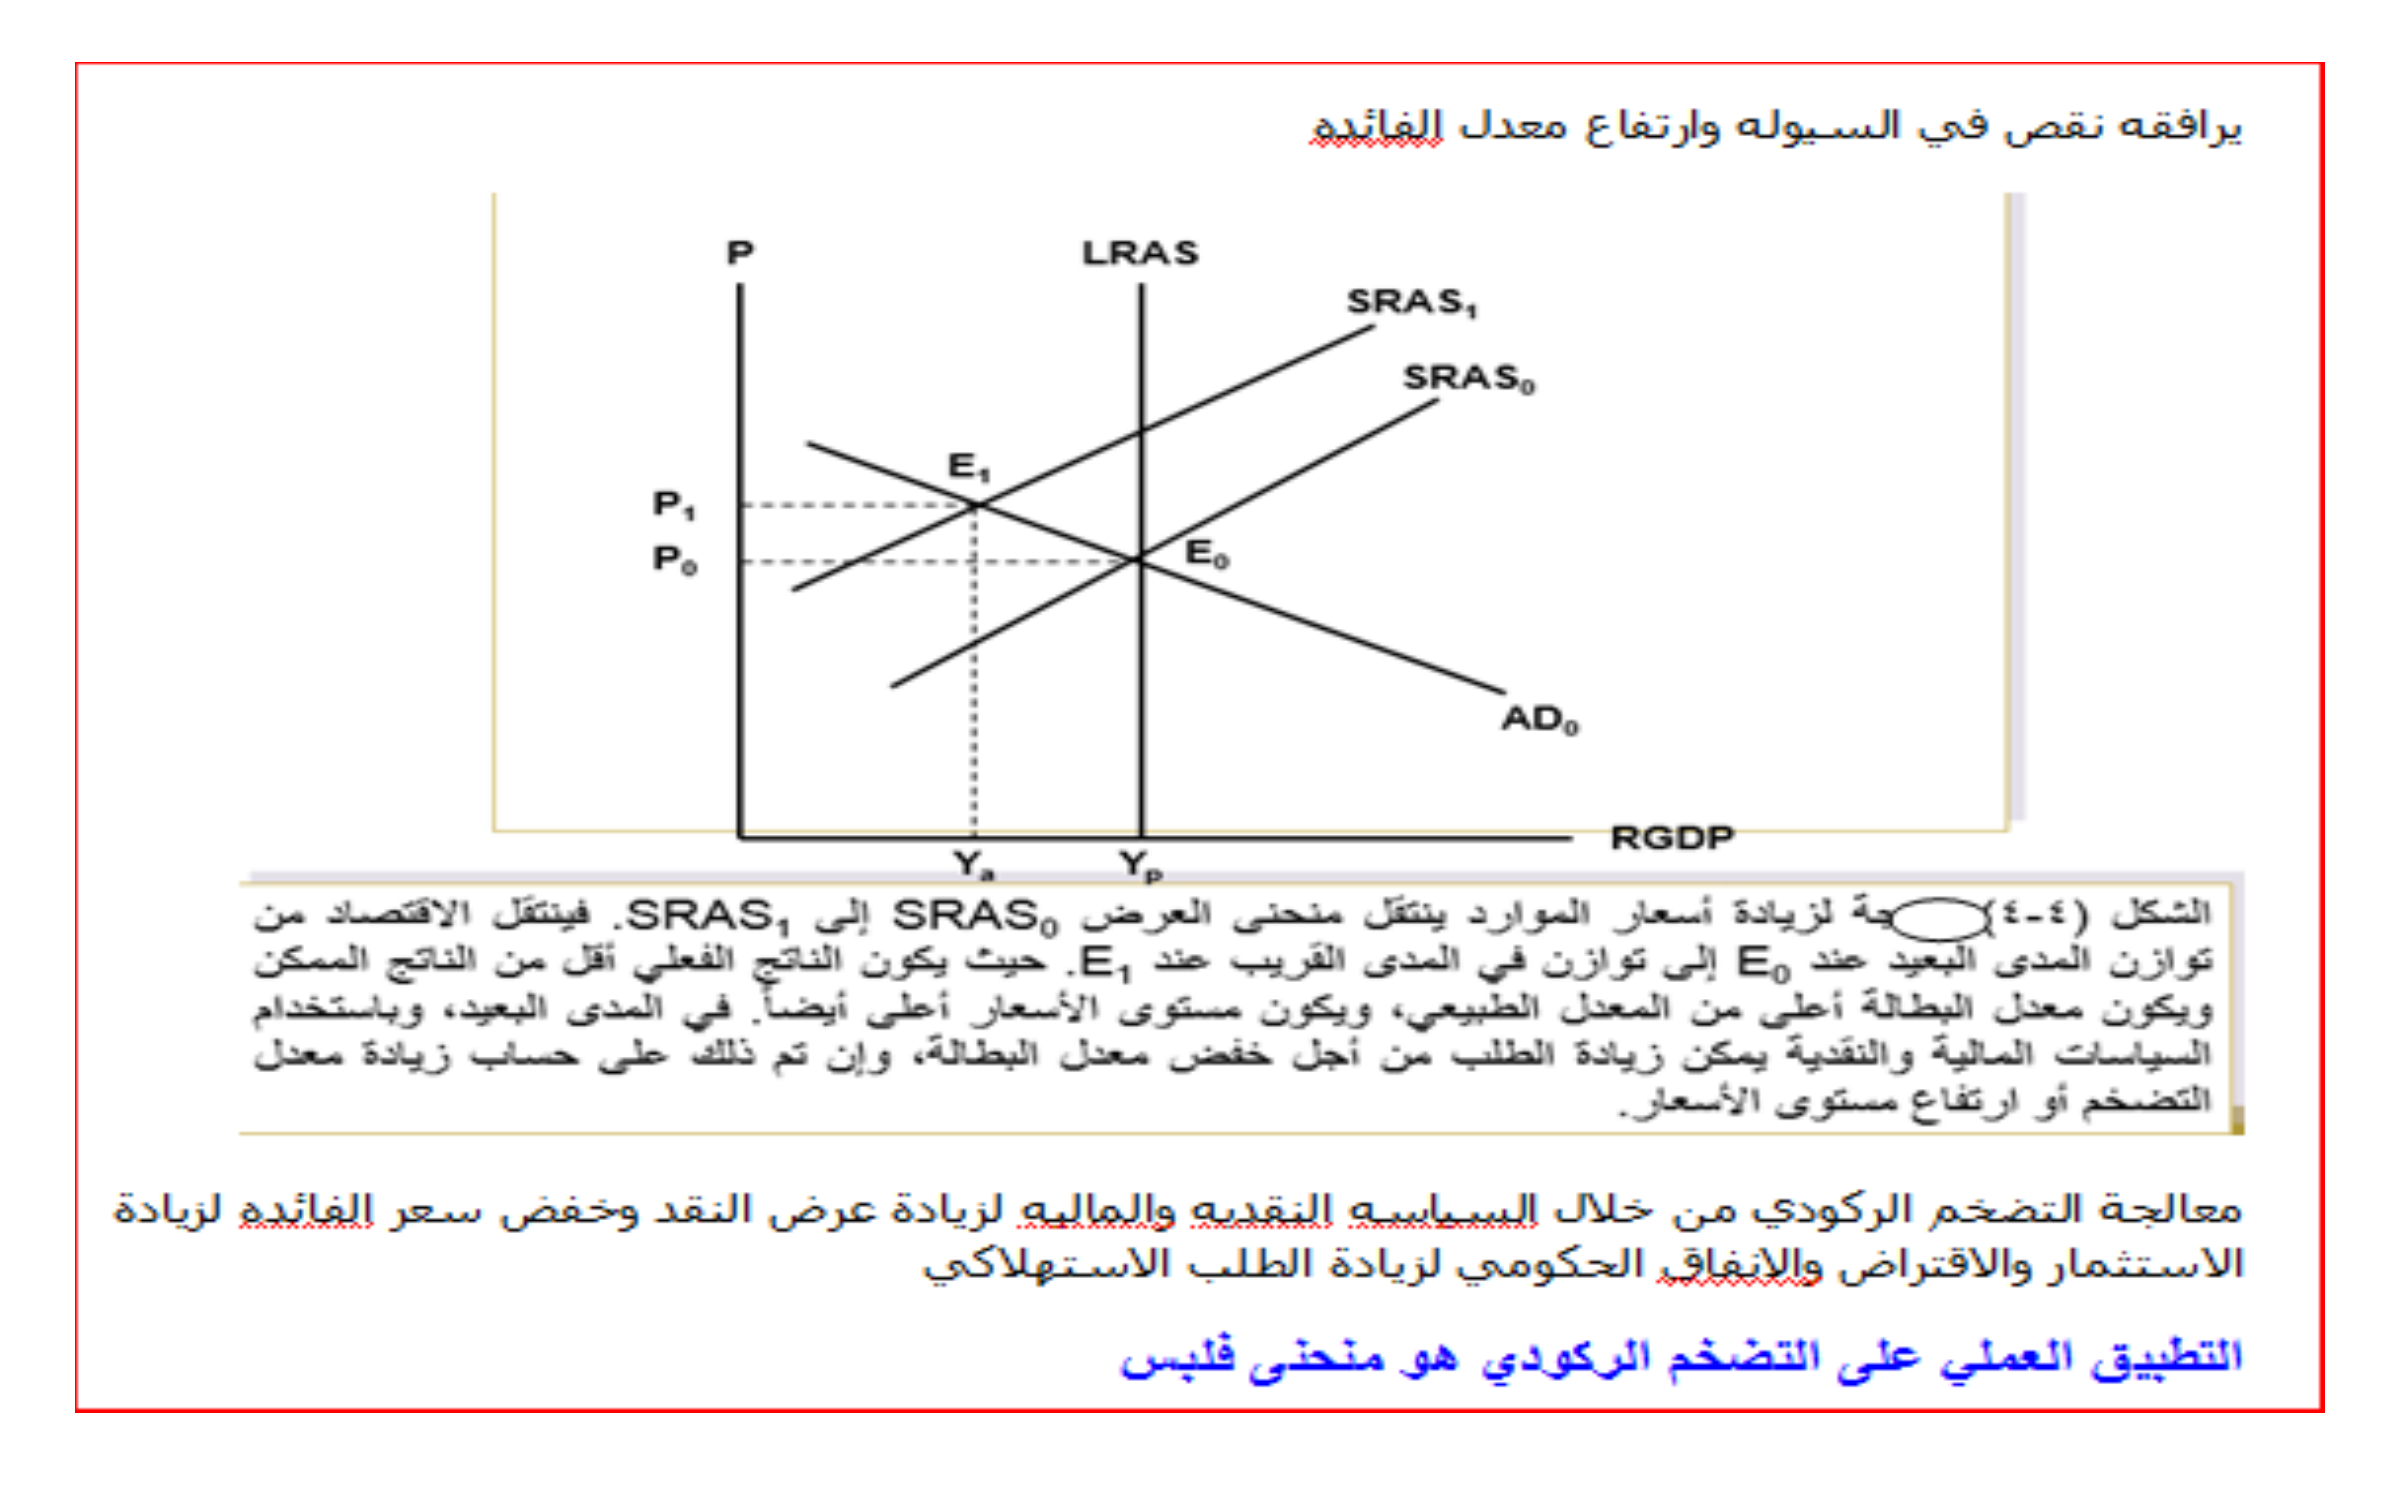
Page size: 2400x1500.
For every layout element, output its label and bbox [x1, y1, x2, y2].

list [74, 62, 2326, 1413]
